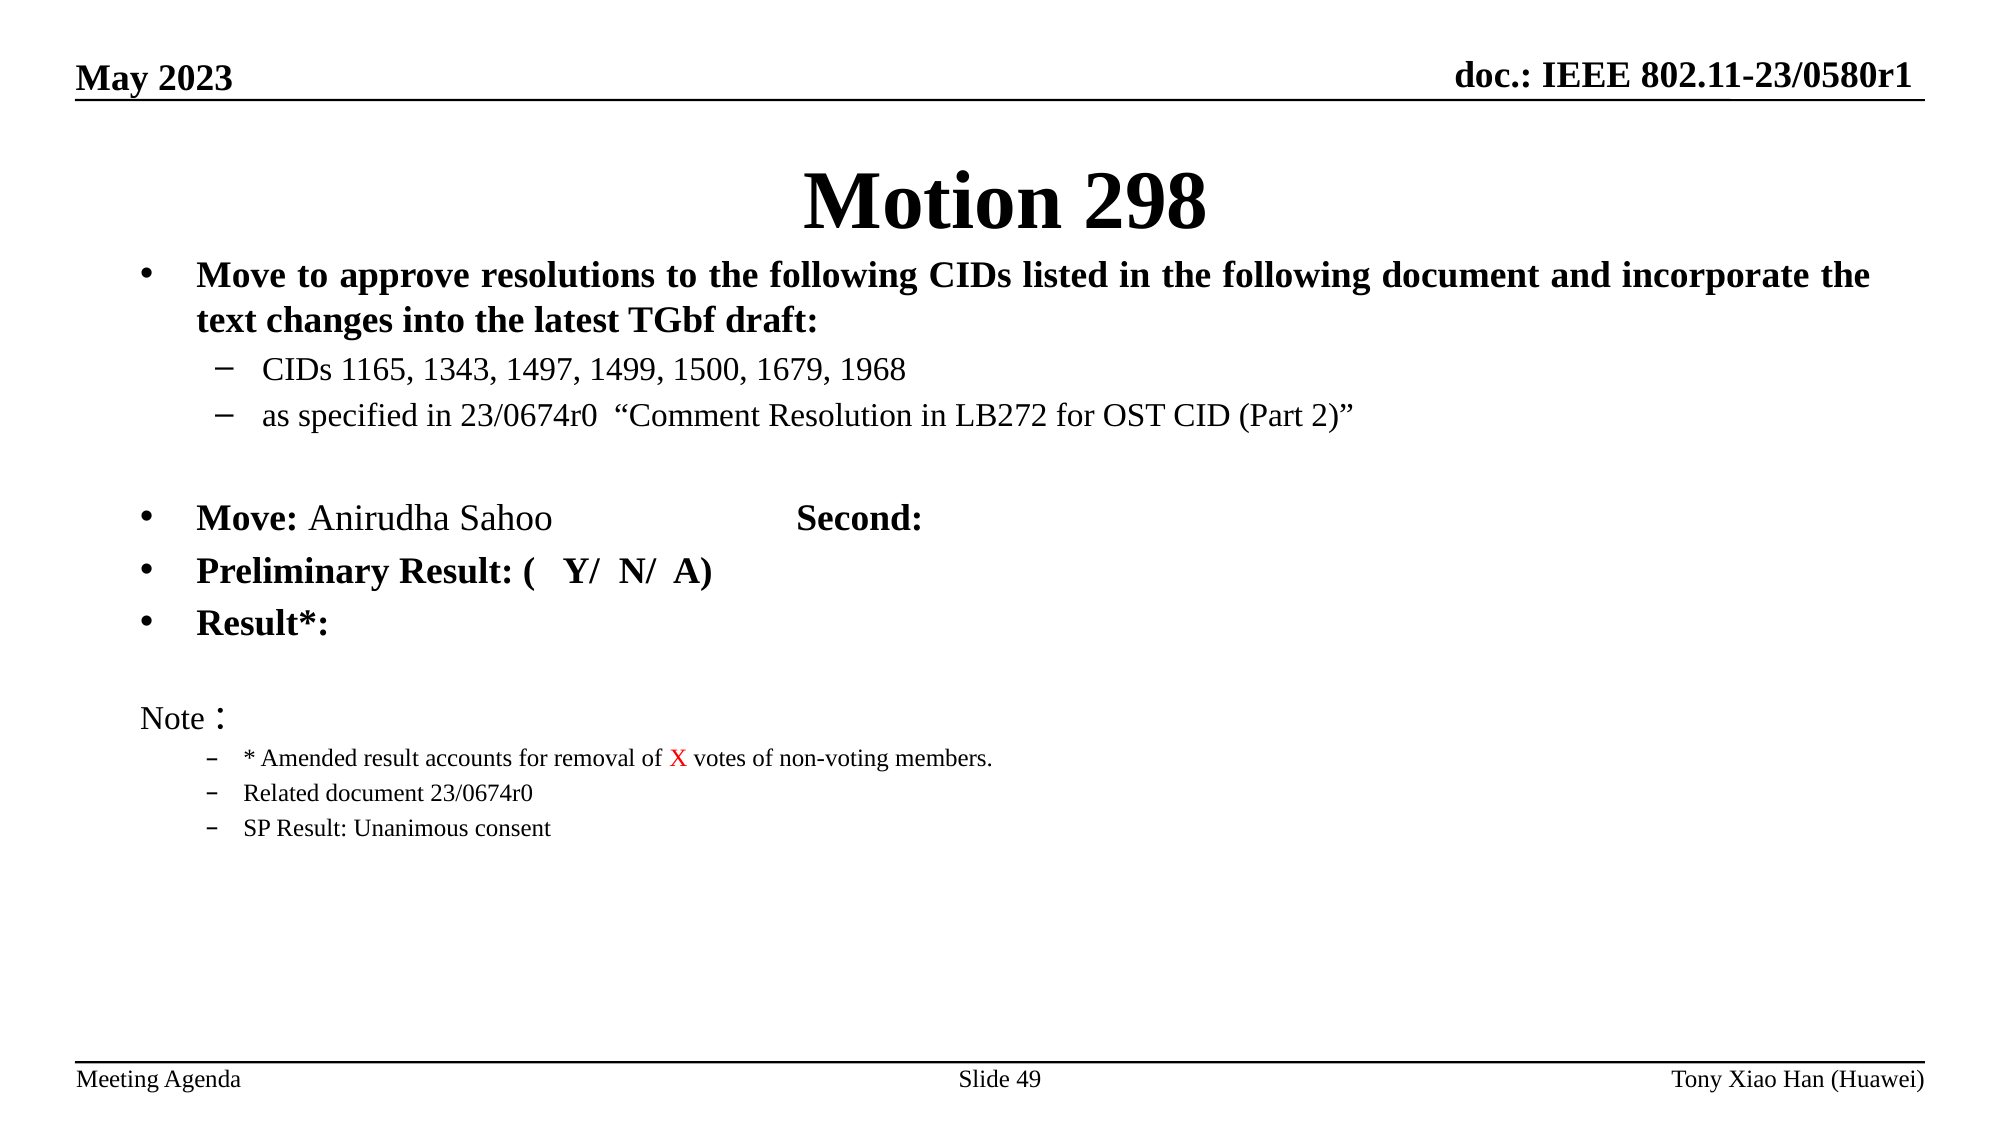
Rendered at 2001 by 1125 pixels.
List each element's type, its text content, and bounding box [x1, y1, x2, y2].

text_box Move to approve resolutions to the following CIDs listed in the following document and incorporate the text changes into the latest TGbf draft: CIDs 1165, 1343, 1497, 1499, 1500, 1679, 1968 as specified in 23/0674r0 “Comment Resolution in LB272 for OST CID (Part 2)” Move: Anirudha Sahoo Second: Preliminary Result: ( Y/ N/ A) Result*: Note： * Amended result accounts for removal of X votes of non-voting members. Related document 23/0674r0 SP Result: Unanimous consent [125, 212, 1888, 900]
text_box Motion 298 [368, 137, 1644, 212]
